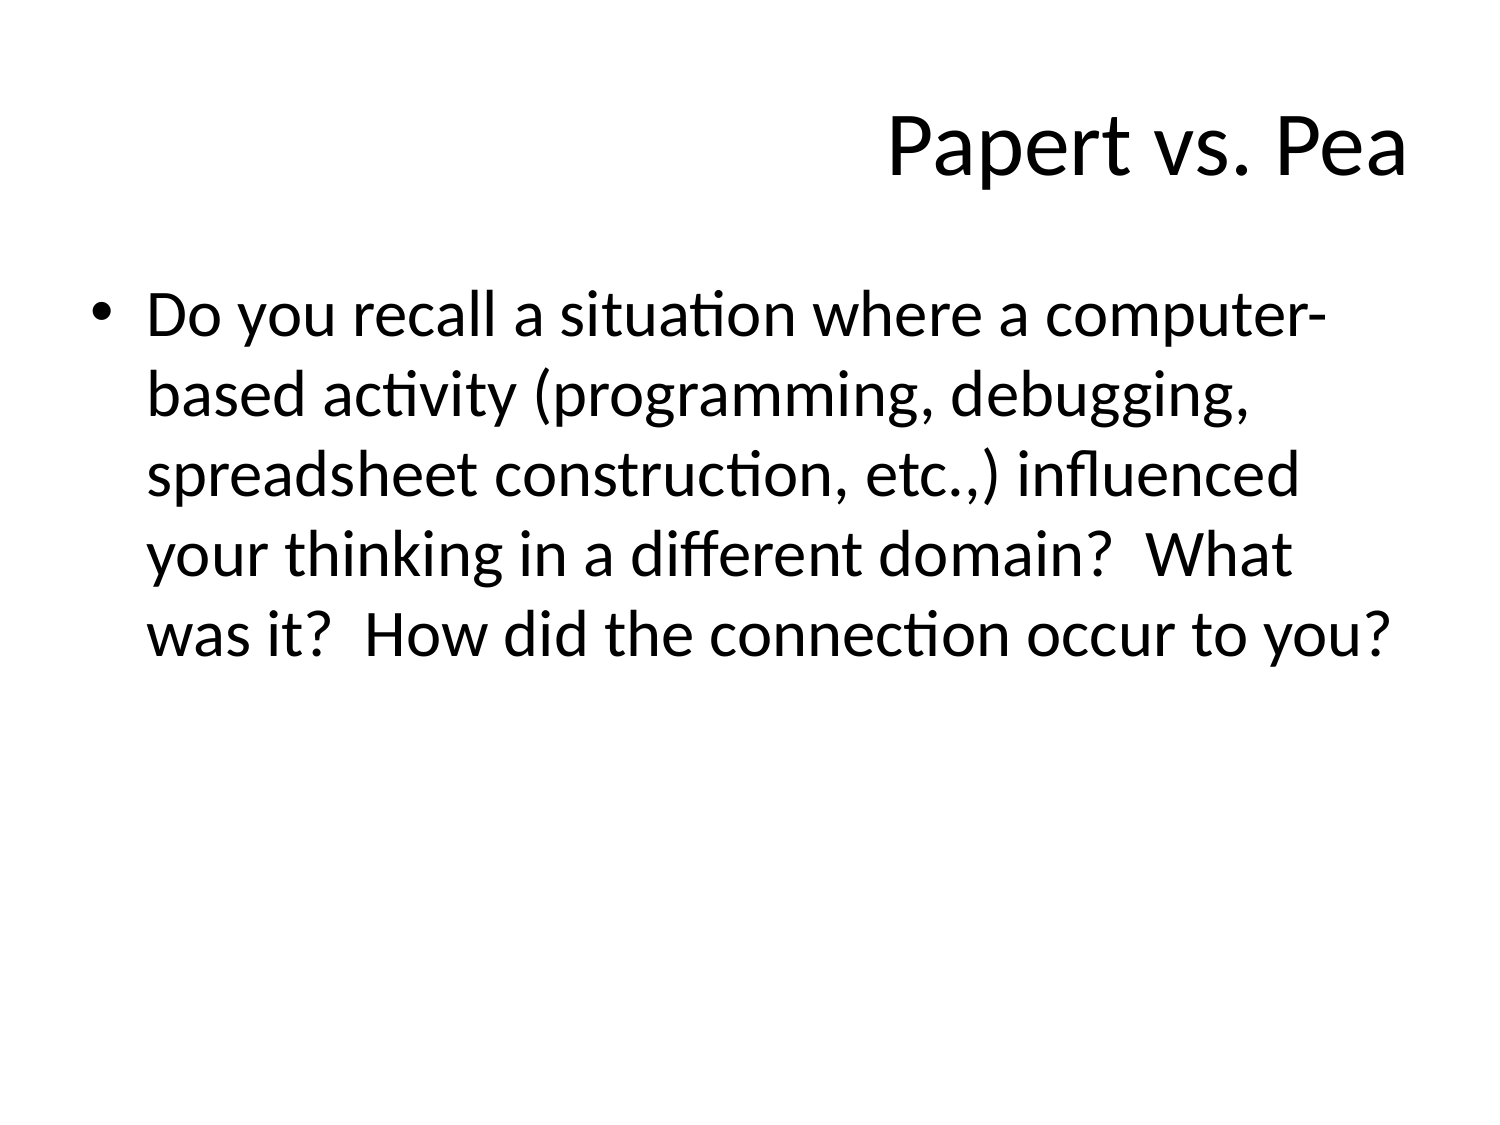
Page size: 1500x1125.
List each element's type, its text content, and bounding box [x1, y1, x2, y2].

title Papert vs. Pea [75, 45, 1425, 233]
list Do you recall a situation where a computer-based activity (programming, debugging, spreadsheet construction, etc.,) influenced your thinking in a different domain? What was it? How did the connection occur to you? [75, 262, 1425, 1005]
